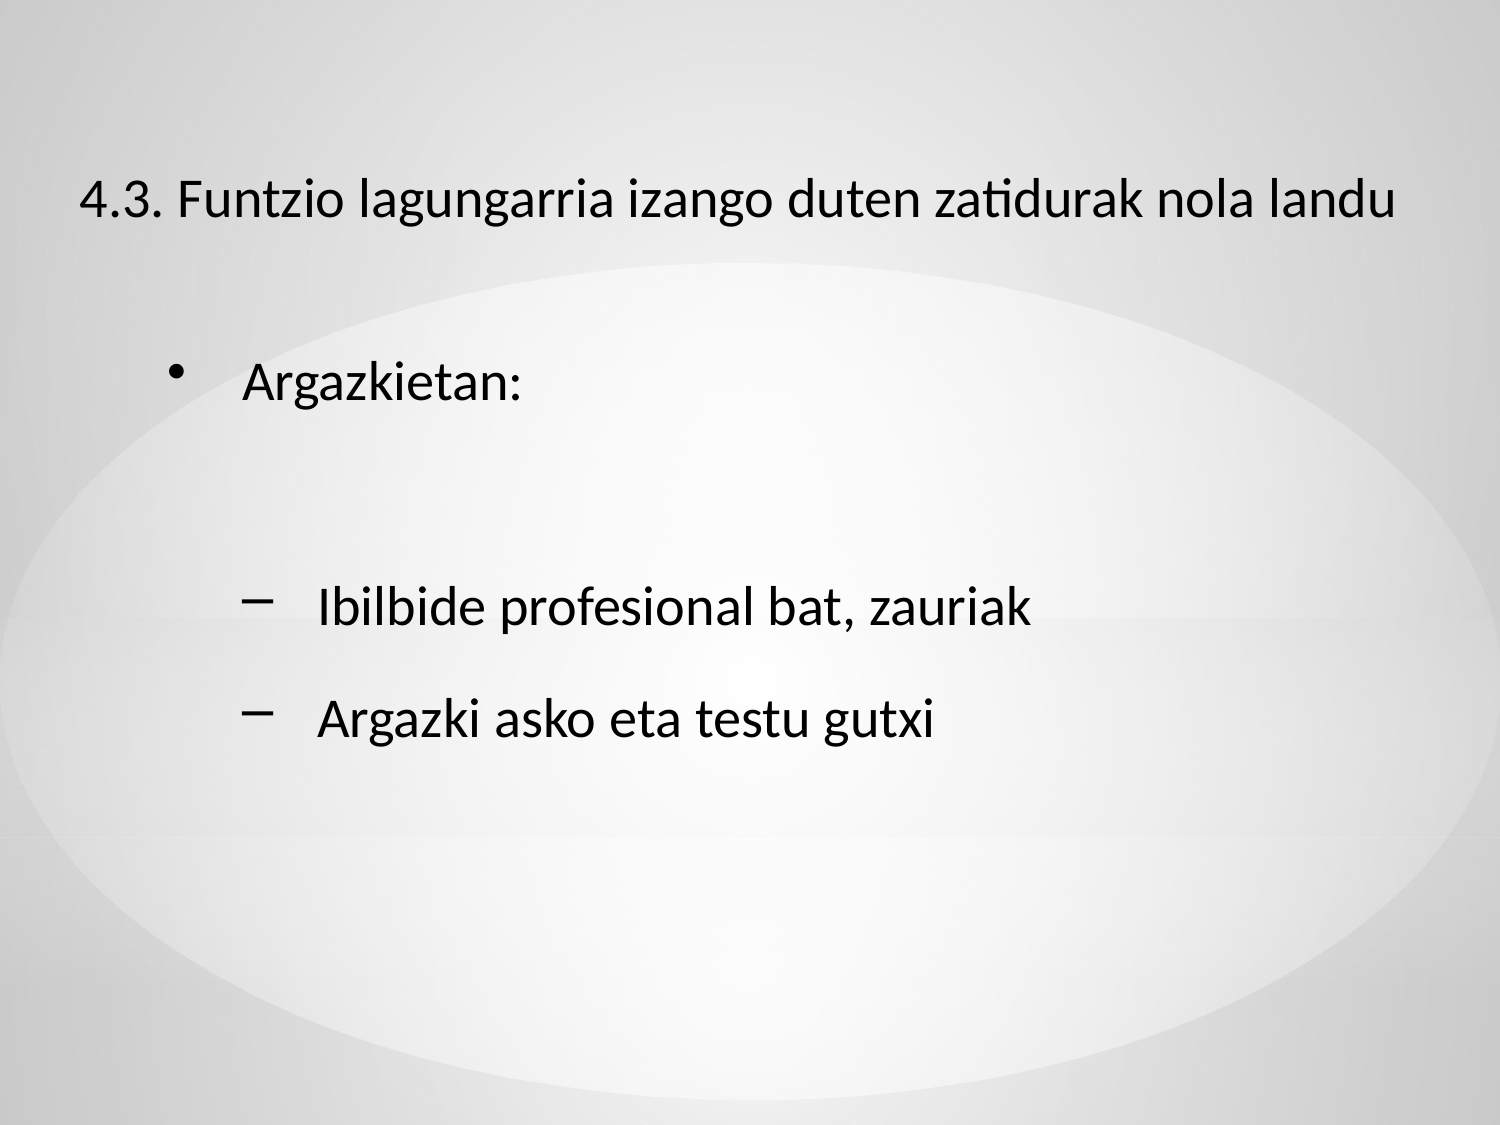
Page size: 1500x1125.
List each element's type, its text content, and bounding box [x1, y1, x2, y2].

text_box 4.3. Funtzio lagungarria izango duten zatidurak nola landu [64, 86, 1500, 236]
text_box Argazkietan: Ibilbide profesional bat, zauriak Argazki asko eta testu gutxi [2, 302, 1500, 764]
